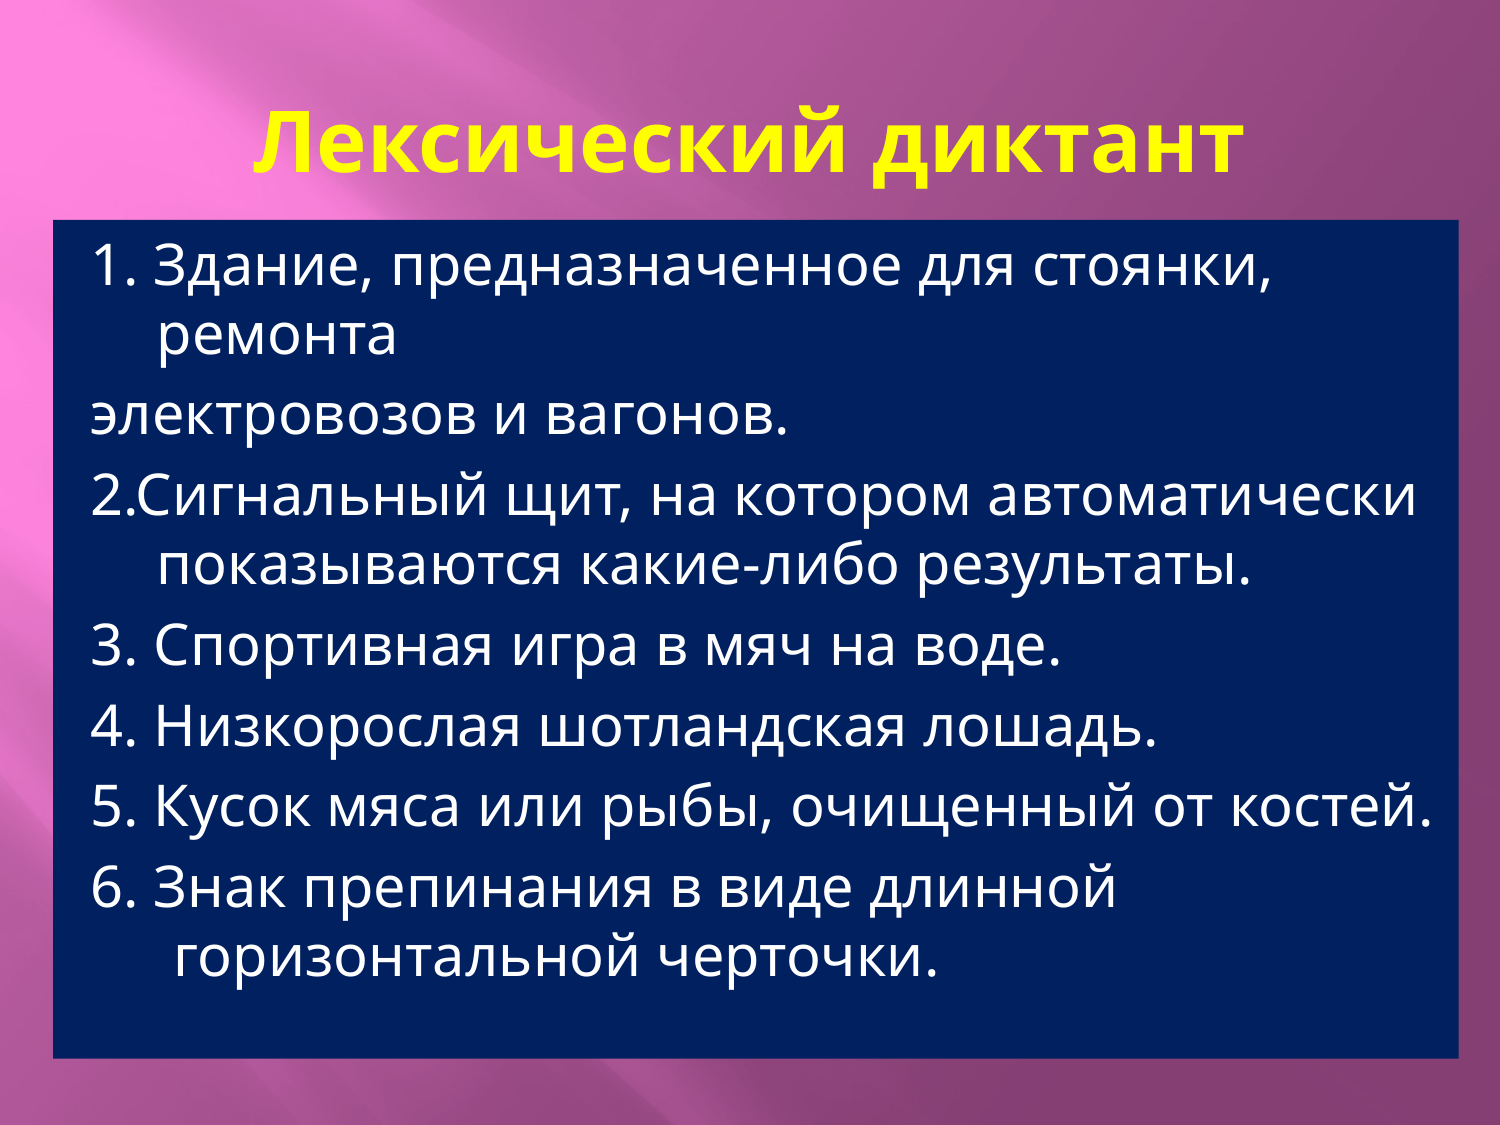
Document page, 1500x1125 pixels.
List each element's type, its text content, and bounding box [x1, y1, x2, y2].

list 1. Здание, предназначенное для стоянки, ремонта электровозов и вагонов. 2.Сигнальный щит, на котором автоматически показываются какие-либо результаты. 3. Спортивная игра в мяч на воде. 4. Низкорослая шотландская лошадь. 5. Кусок мяса или рыбы, очищенный от костей. 6. Знак препинания в виде длинной горизонтальной черточки. [53, 219, 1459, 1059]
title Лексический диктант [75, 45, 1425, 219]
